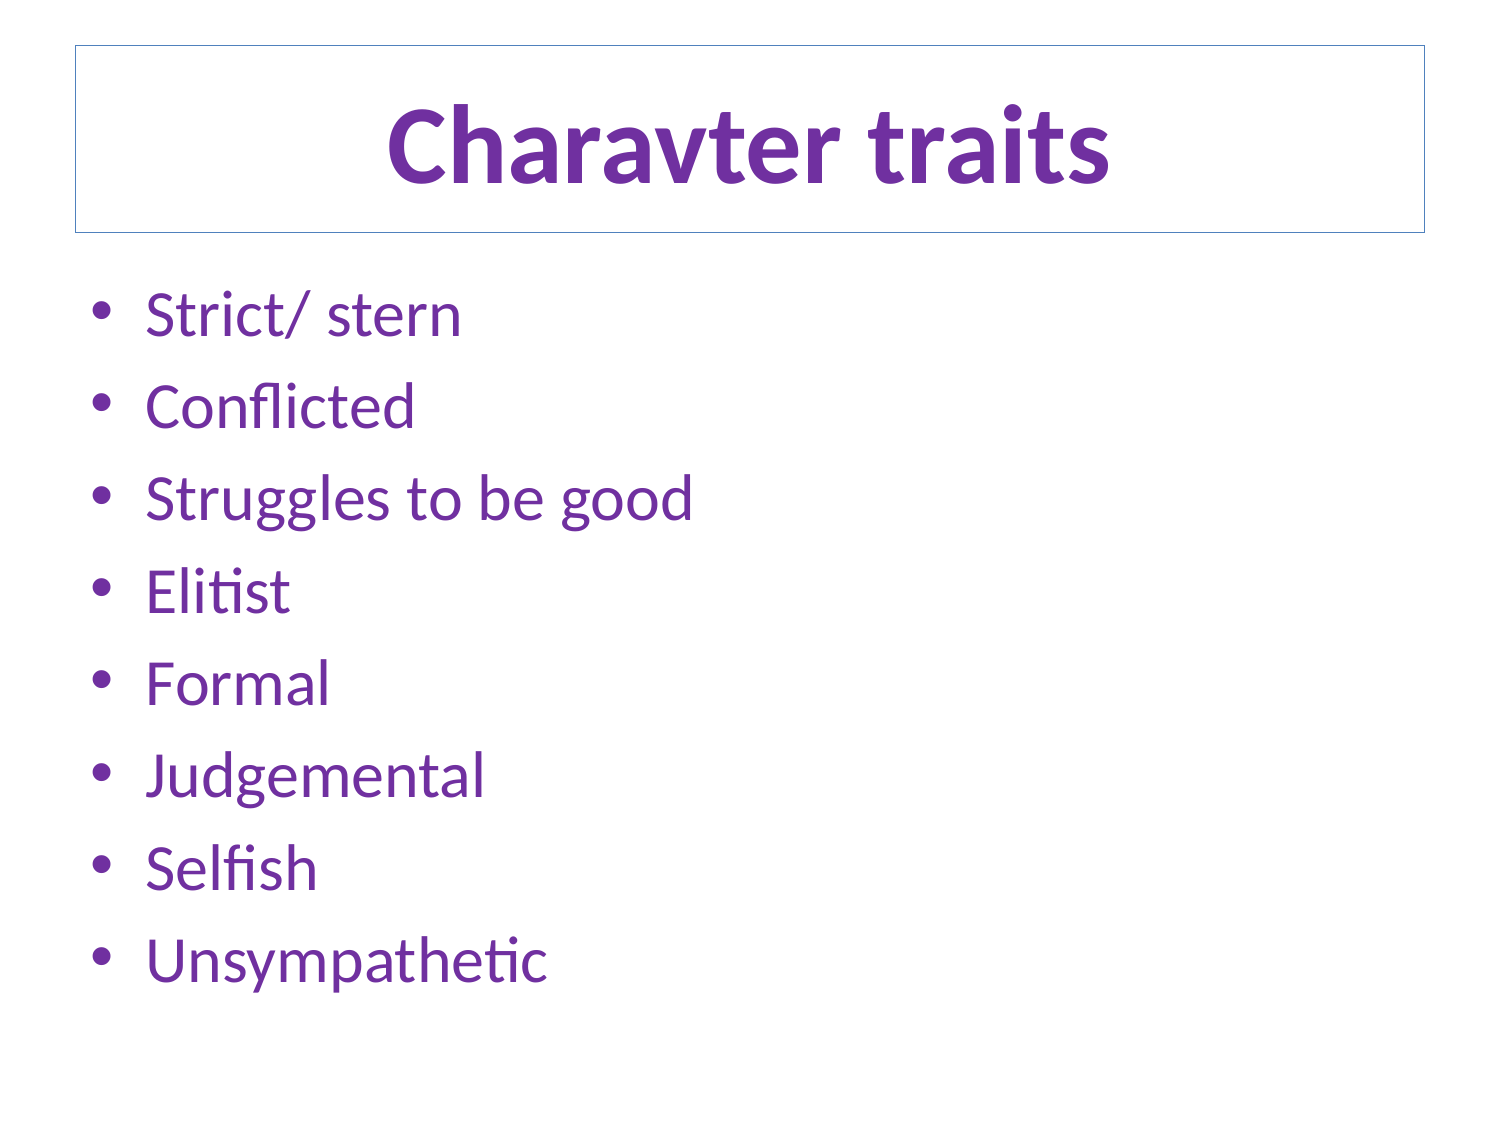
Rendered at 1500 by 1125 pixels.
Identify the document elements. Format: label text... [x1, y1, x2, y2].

title Charavter traits [75, 45, 1425, 233]
list Strict/ stern Conflicted Struggles to be good Elitist Formal Judgemental Selfish Unsympathetic [75, 262, 1425, 1005]
